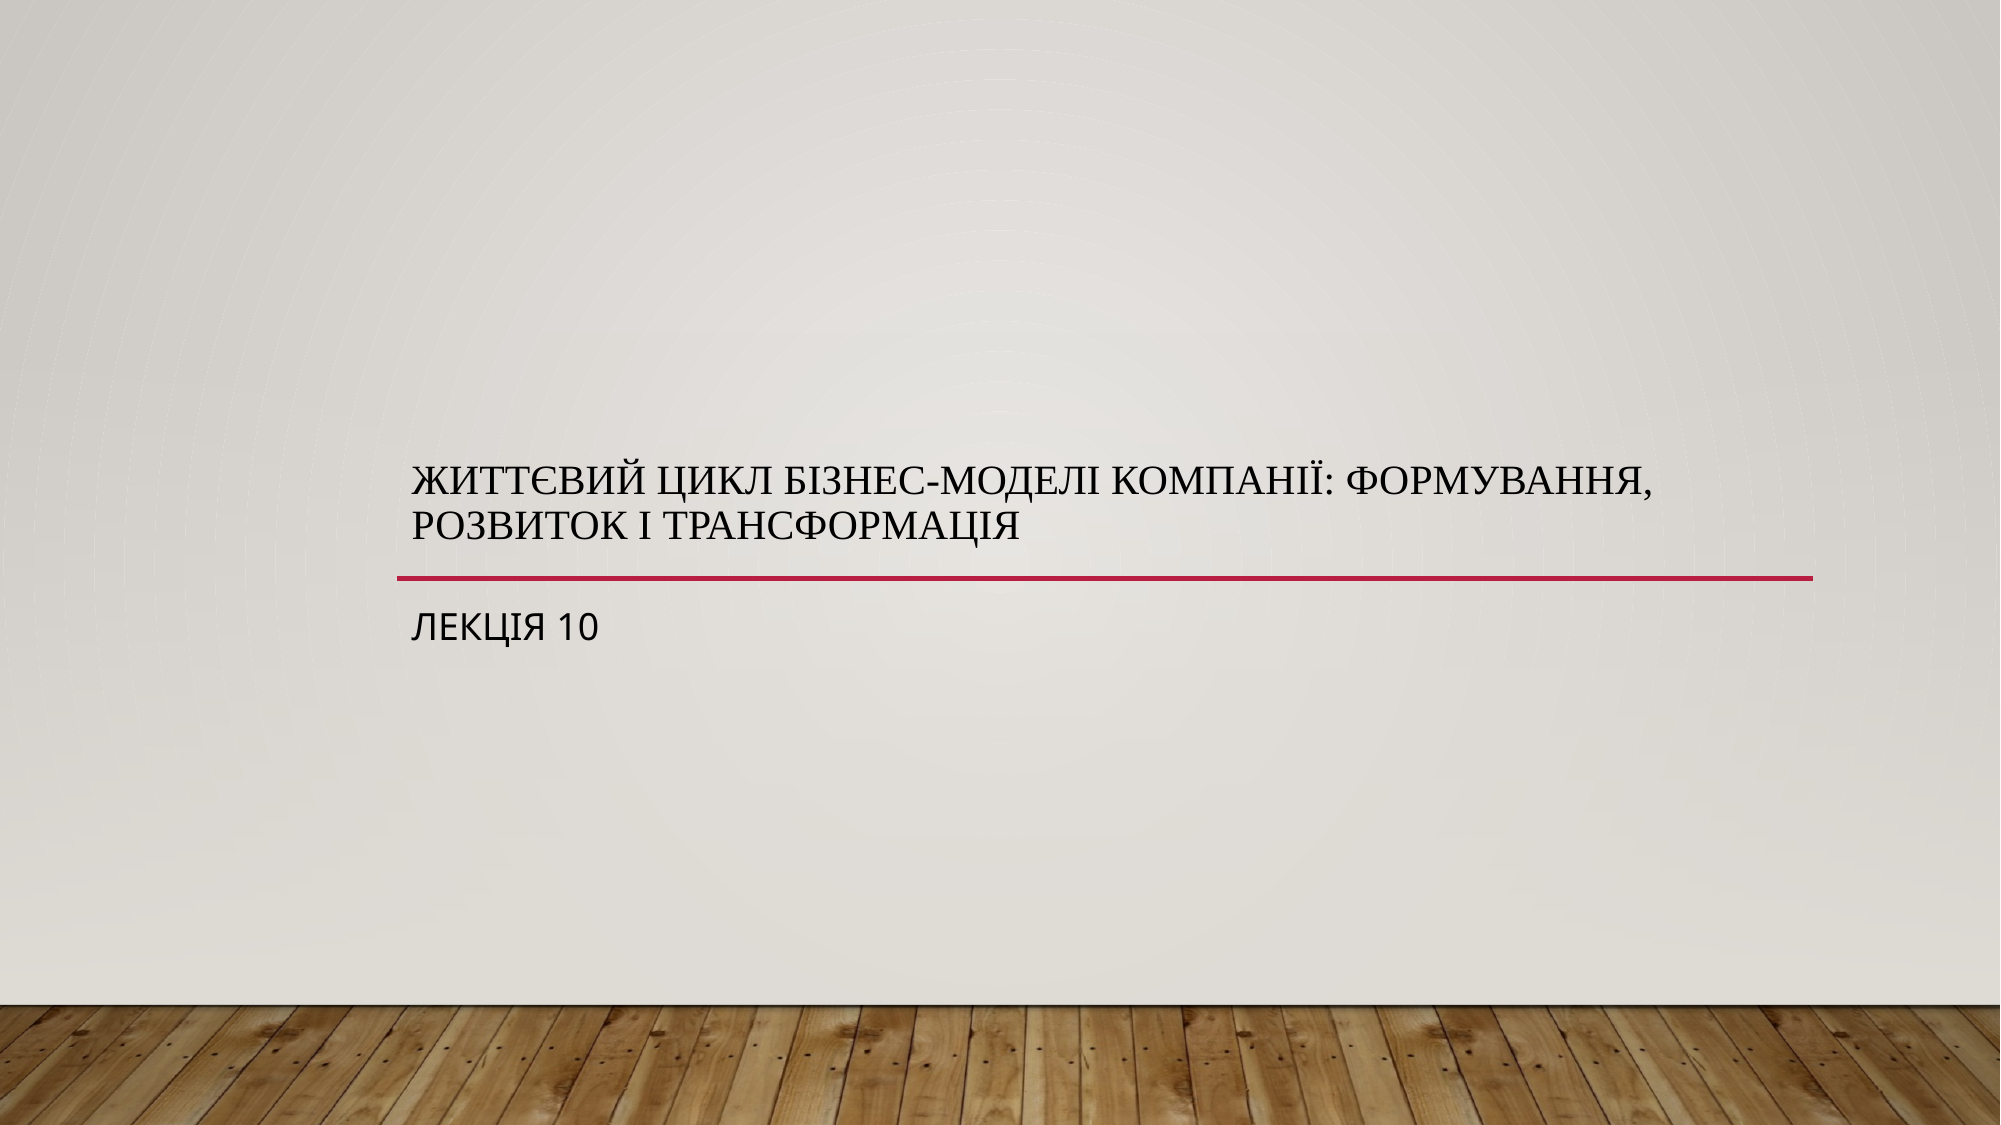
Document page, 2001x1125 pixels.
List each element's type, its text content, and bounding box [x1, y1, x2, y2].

subtitle Лекція 10 [396, 579, 1814, 740]
title Життєвий цикл бізнес-моделі компанії: формування, розвиток і трансформація [396, 131, 1814, 549]
picture [0, 1005, 2000, 1125]
